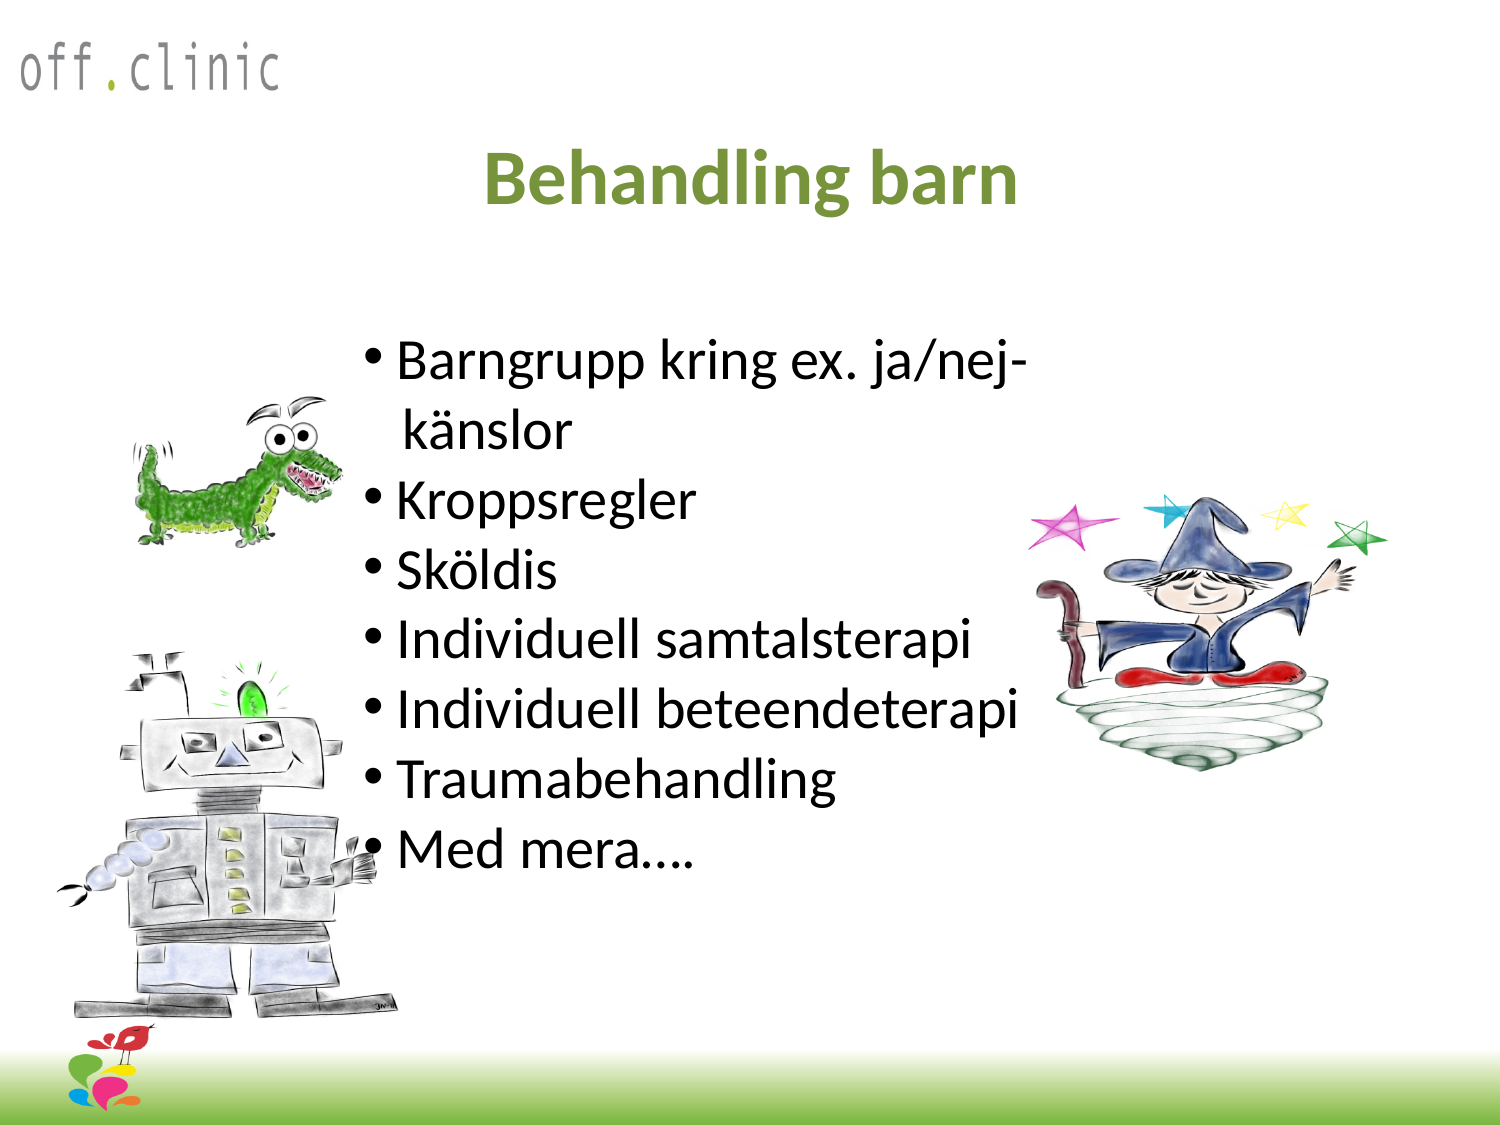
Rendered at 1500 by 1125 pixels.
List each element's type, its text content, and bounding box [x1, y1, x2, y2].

text_box Barngrupp kring ex. ja/nej- känslor Kroppsregler Sköldis Individuell samtalsterapi Individuell beteendeterapi Traumabehandling Med mera…. [348, 243, 1376, 958]
picture [0, 645, 1500, 1125]
title Behandling barn [76, 54, 1427, 230]
picture [0, 0, 307, 140]
picture [40, 326, 396, 599]
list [997, 491, 1398, 776]
